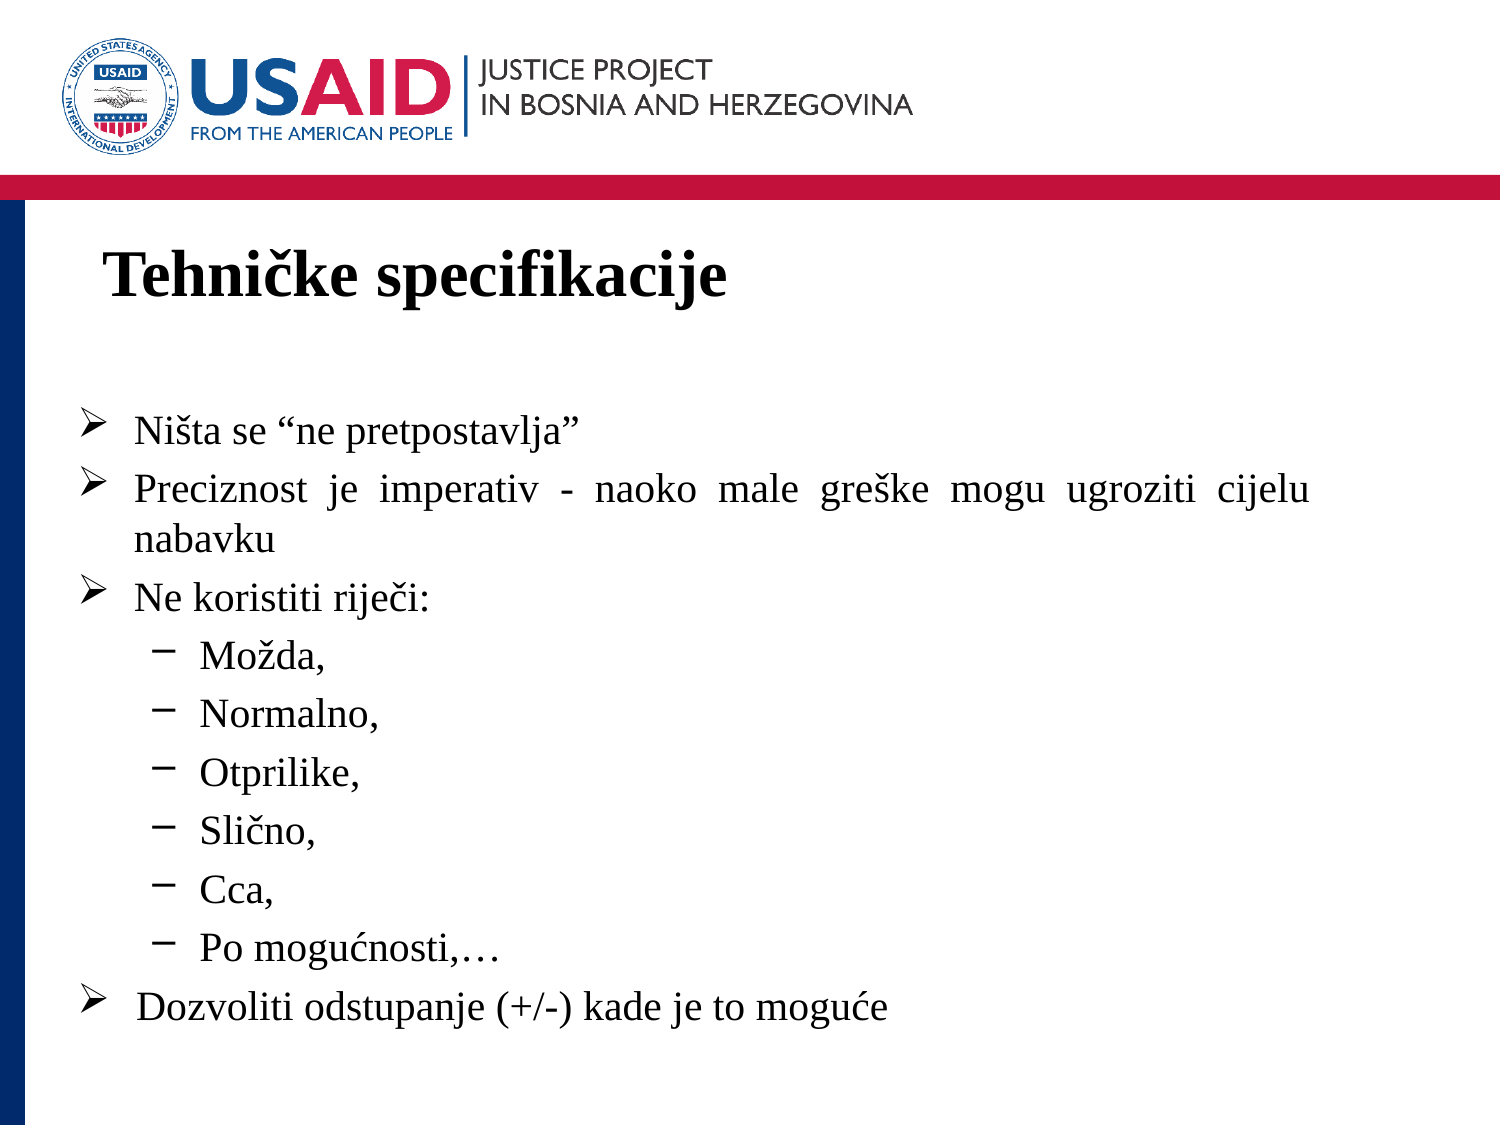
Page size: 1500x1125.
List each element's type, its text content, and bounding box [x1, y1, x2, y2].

list Ništa se “ne pretpostavlja” Preciznost je imperativ - naoko male greške mogu ugroziti cijelu nabavku Ne koristiti riječi: Možda, Normalno, Otprilike, Slično, Cca, Po mogućnosti,… Dozvoliti odstupanje (+/-) kade je to moguće [62, 336, 1325, 1105]
picture [62, 38, 913, 155]
title Tehničke specifikacije [87, 222, 1350, 338]
